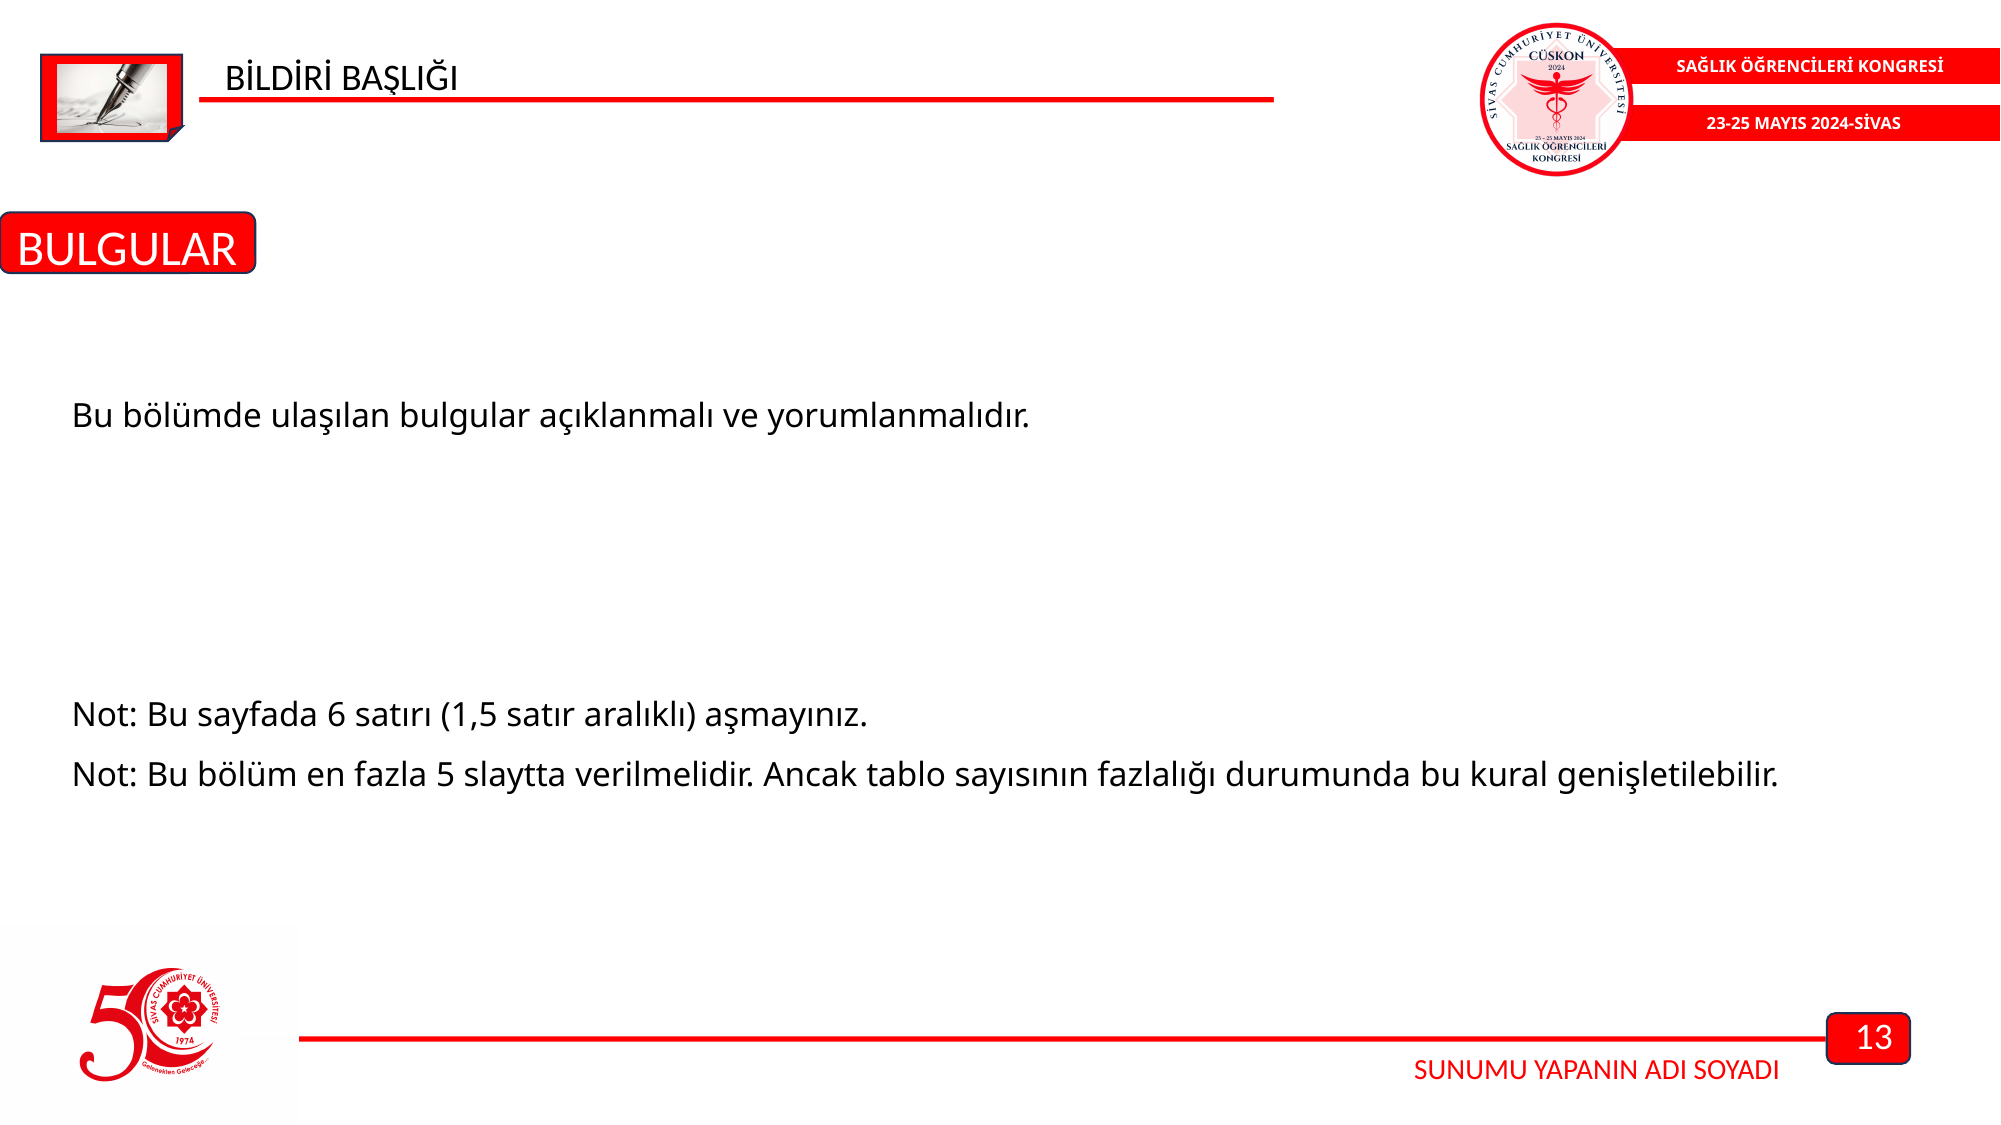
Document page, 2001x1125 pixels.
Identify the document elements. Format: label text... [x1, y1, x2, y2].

picture [0, 924, 299, 1125]
text_box Bu bölümde ulaşılan bulgular açıklanmalı ve yorumlanmalıdır. Not: Bu sayfada 6 satırı (1,5 satır aralıklı) aşmayınız. Not: Bu bölüm en fazla 5 slaytta verilmelidir. Ancak tablo sayısının fazlalığı durumunda bu kural genişletilebilir. [56, 366, 1856, 861]
text_box BİLDİRİ BAŞLIĞI [155, 45, 529, 105]
text_box 13 [1840, 1004, 1911, 1065]
text_box BULGULAR [0, 208, 315, 284]
text_box [40, 53, 186, 143]
text_box [197, 94, 1276, 105]
picture [57, 64, 167, 133]
text_box 23-25 MAYIS 2024-SİVAS [1642, 105, 2000, 141]
text_box SUNUMU YAPANIN ADI SOYADI [1338, 1043, 1856, 1093]
picture [1471, 14, 1642, 185]
text_box [1825, 1012, 1840, 1065]
text_box [299, 1034, 1825, 1044]
text_box SAĞLIK ÖĞRENCİLERİ KONGRESİ [1642, 48, 2000, 84]
